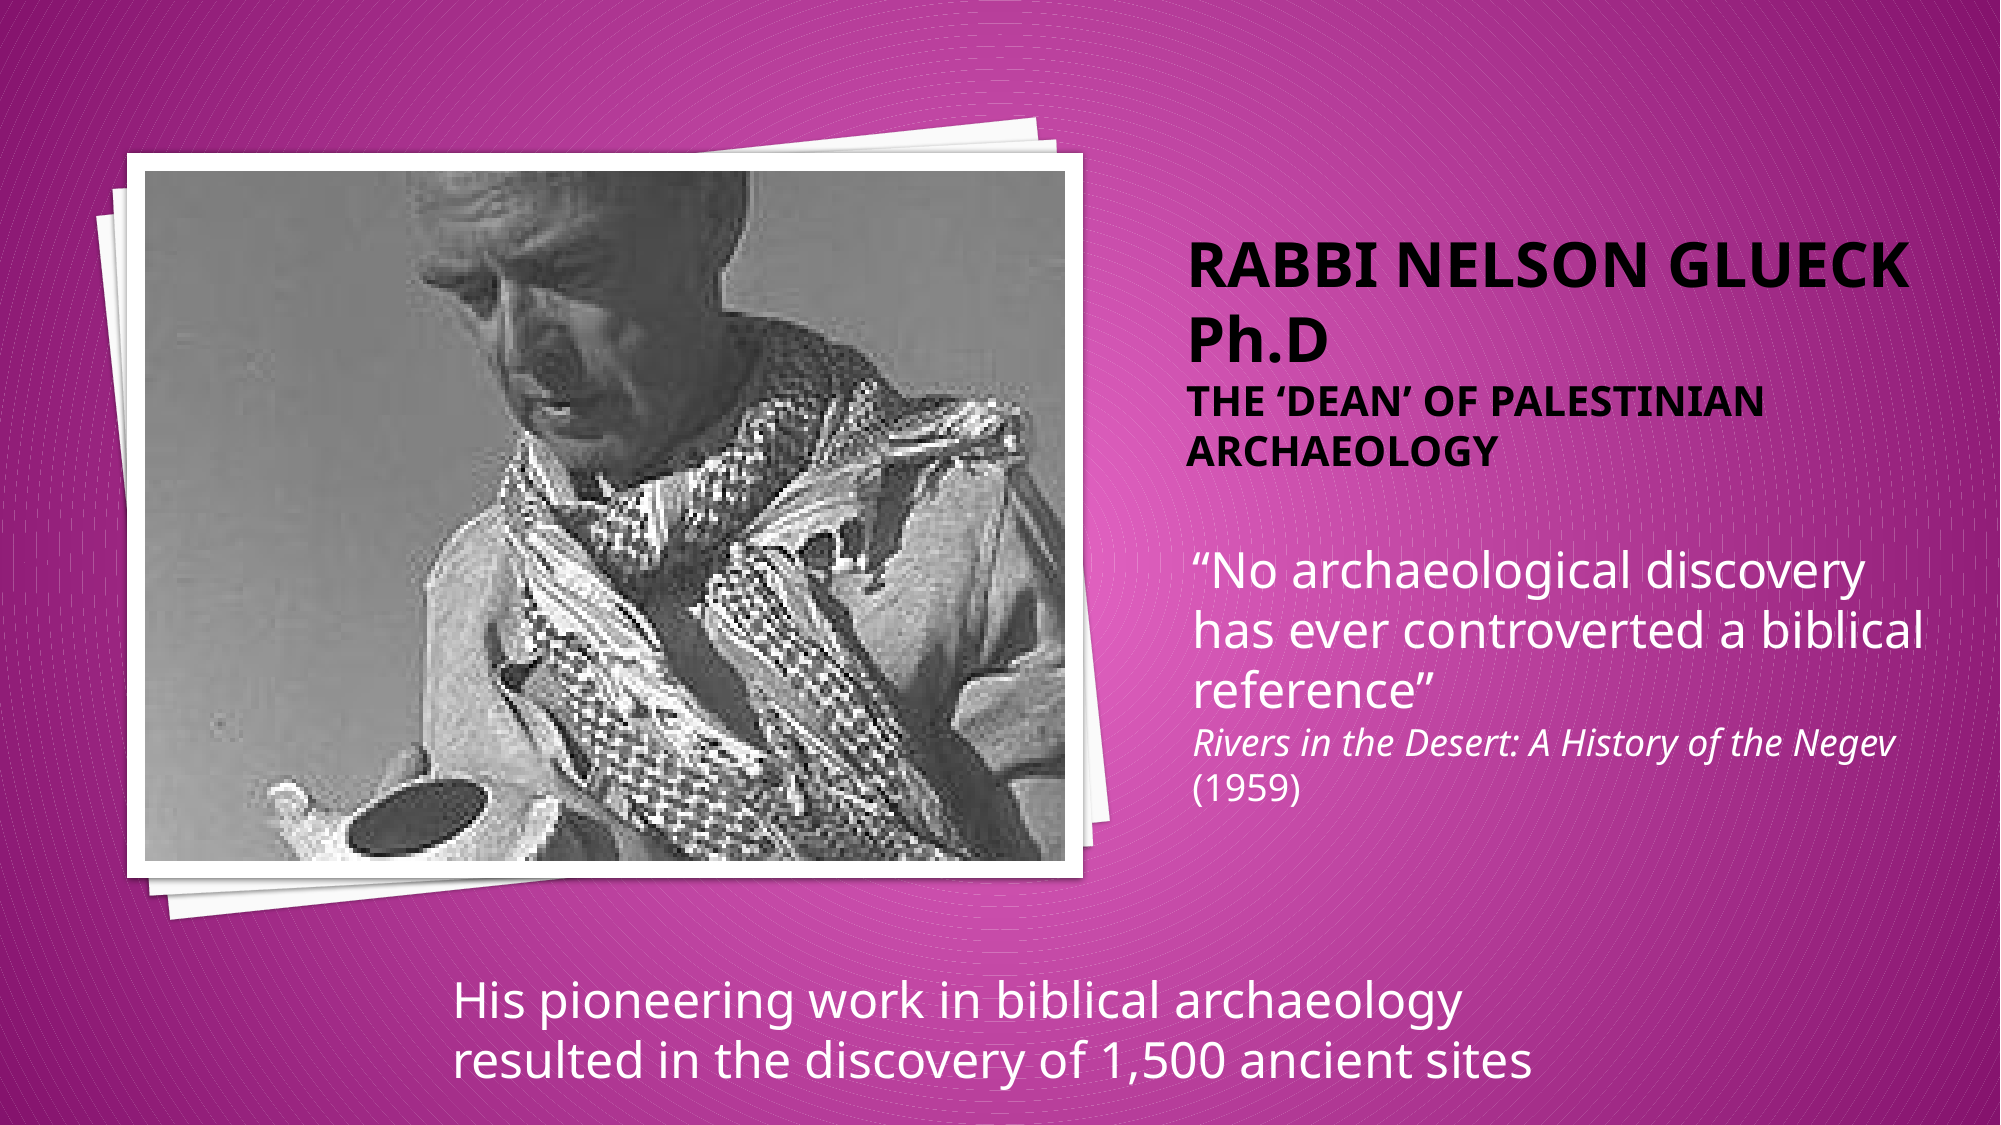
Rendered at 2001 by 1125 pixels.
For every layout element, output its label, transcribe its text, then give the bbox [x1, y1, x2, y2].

picture [144, 170, 1066, 862]
text_box His pioneering work in biblical archaeology resulted in the discovery of 1,500 ancient sites [437, 960, 1610, 1096]
list “No archaeological discovery has ever controverted a biblical reference” Rivers in the Desert: A History of the Negev (1959) [1178, 538, 1929, 854]
title RABBI Nelson Glueck Ph.D The ‘DEAN’ of Palestinian archaeology [1178, 187, 1929, 525]
